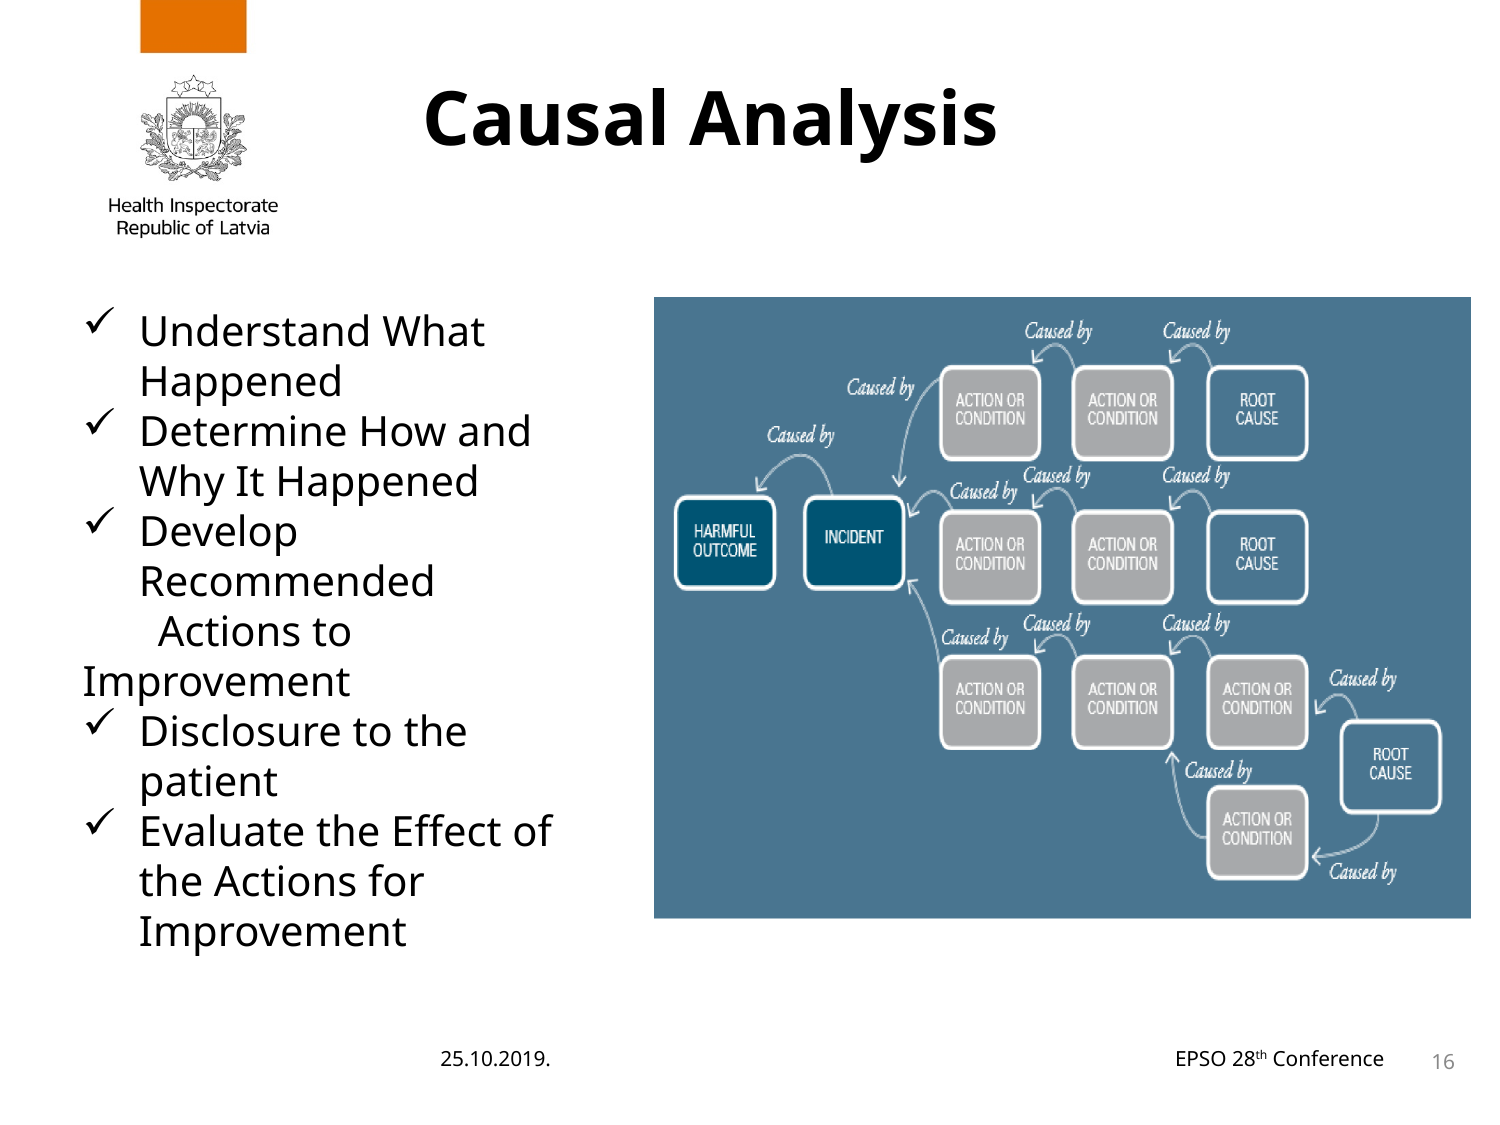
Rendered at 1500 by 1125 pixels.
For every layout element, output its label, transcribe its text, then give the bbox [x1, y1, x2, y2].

picture [48, 0, 338, 321]
list EPSO 28th Conference [799, 1037, 1400, 1088]
title Causal Analysis [407, 62, 1338, 233]
list 25.10.2019. [424, 1037, 751, 1088]
slide_number 16 [1400, 1037, 1471, 1088]
picture [654, 297, 1471, 919]
text_box Understand What Happened Determine How and Why It Happened Develop Recommended Actions to Improvement Disclosure to the patient Evaluate the Effect of the Actions for Improvement [67, 297, 610, 963]
